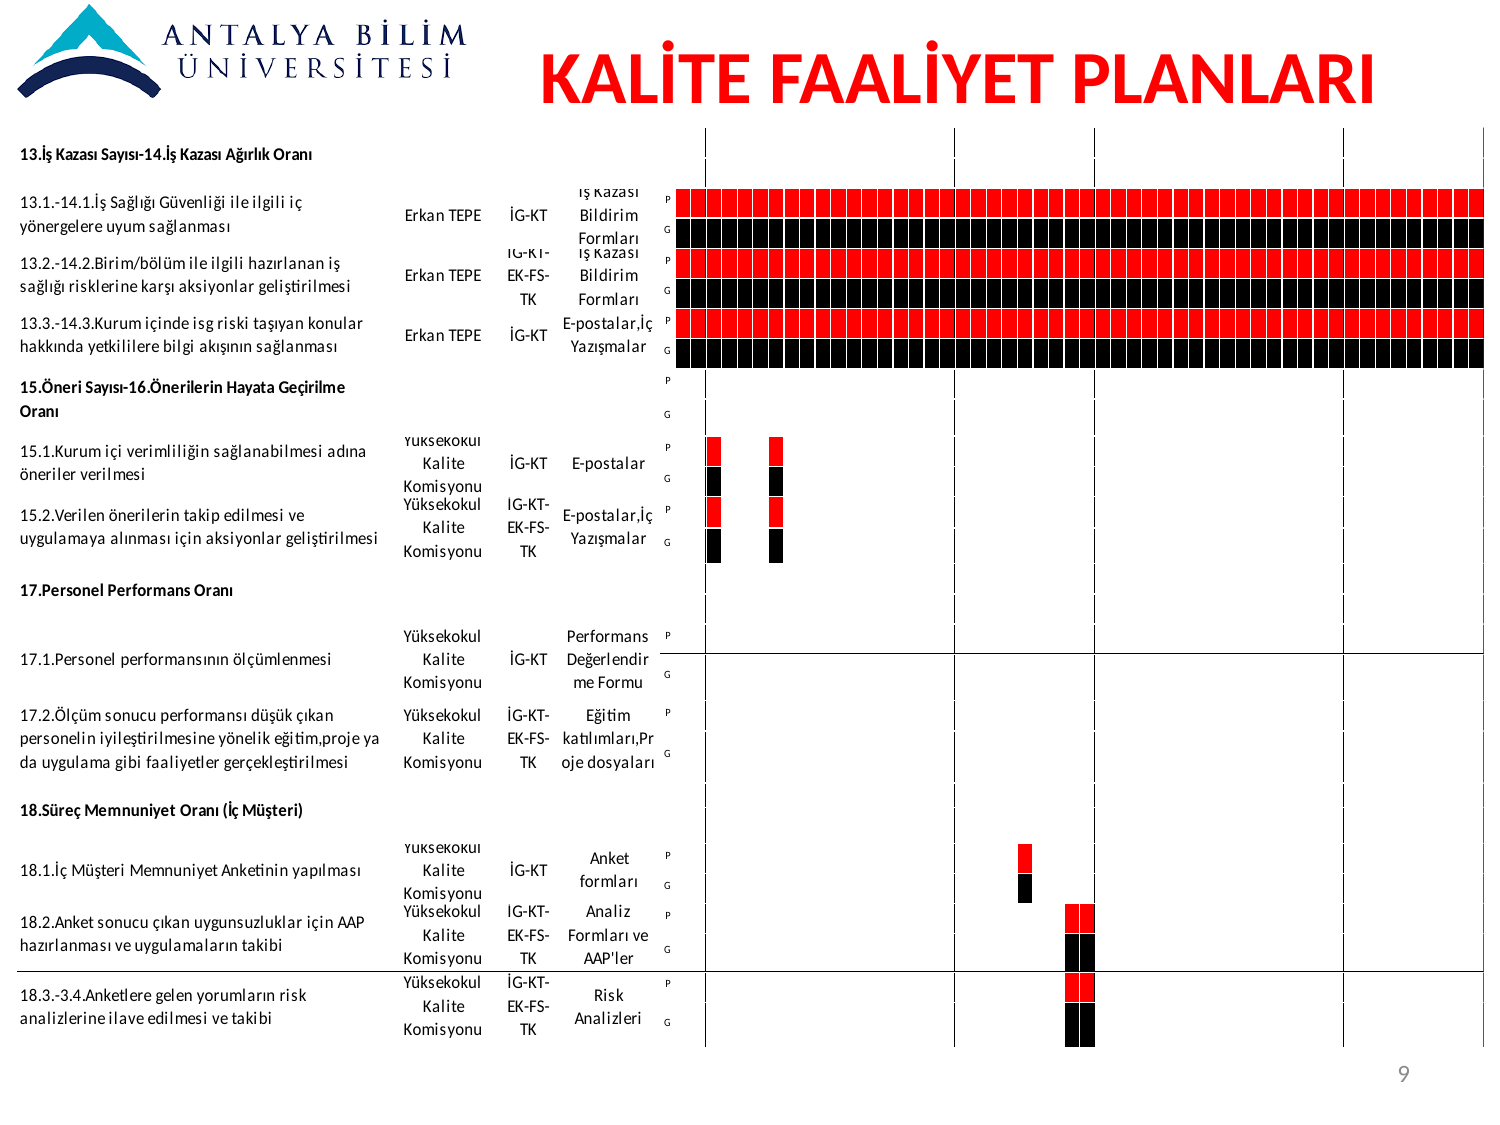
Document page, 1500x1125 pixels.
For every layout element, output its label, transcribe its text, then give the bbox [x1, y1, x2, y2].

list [15, 126, 1486, 1049]
picture [17, 2, 467, 98]
title KALİTE FAALİYET PLANLARI [492, 0, 1428, 125]
slide_number 9 [1074, 1056, 1425, 1103]
